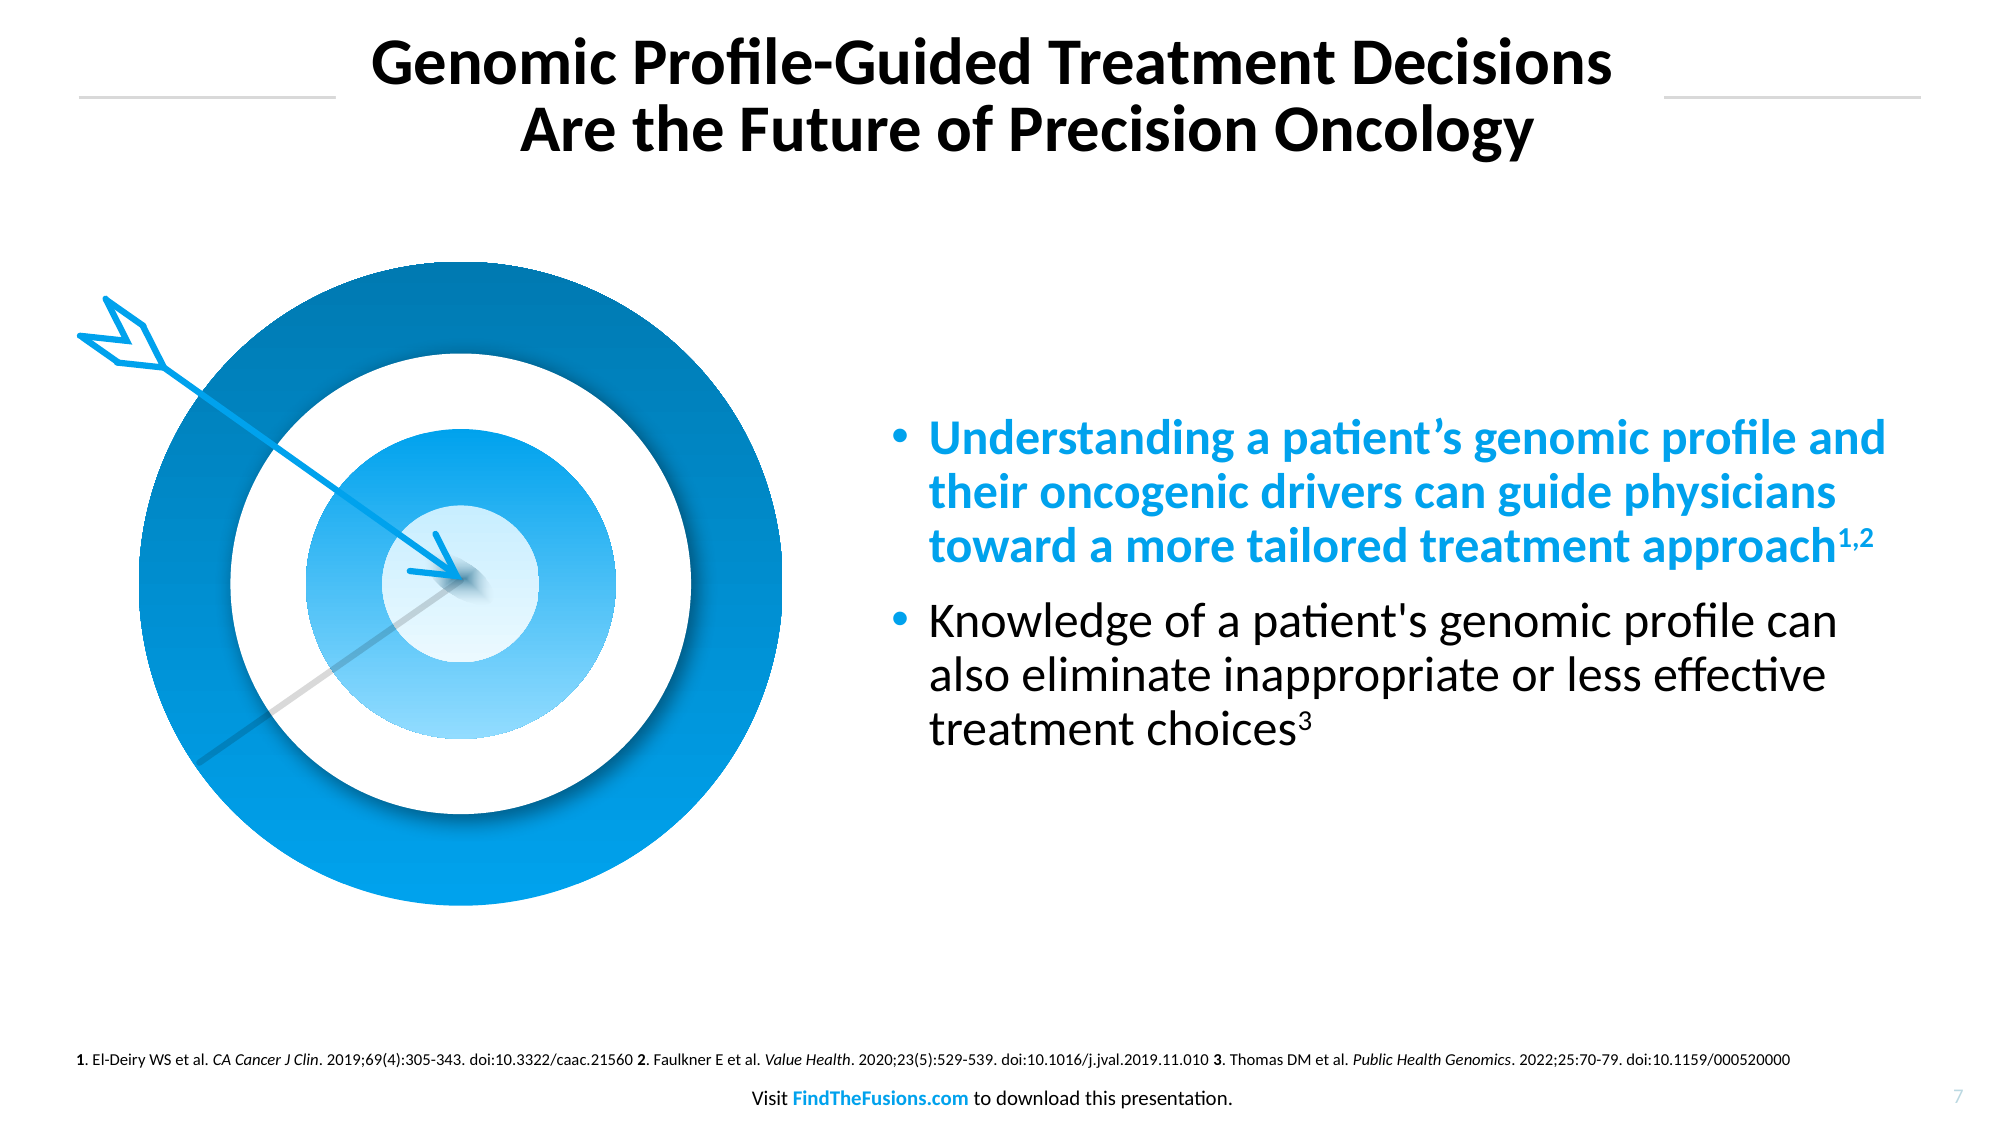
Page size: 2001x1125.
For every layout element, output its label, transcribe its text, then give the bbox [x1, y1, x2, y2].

title Genomic Profile-Guided Treatment Decisions Are the Future of Precision Oncology [335, 0, 1664, 200]
list Understanding a patient’s genomic profile and their oncogenic drivers can guide physicians toward a more tailored treatment approach1,2 Knowledge of a patient's genomic profile can also eliminate inappropriate or less effective treatment choices3 [876, 329, 1932, 839]
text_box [47, 261, 783, 906]
footer Visit FindTheFusions.com to download this presentation. [0, 449, 2000, 1118]
